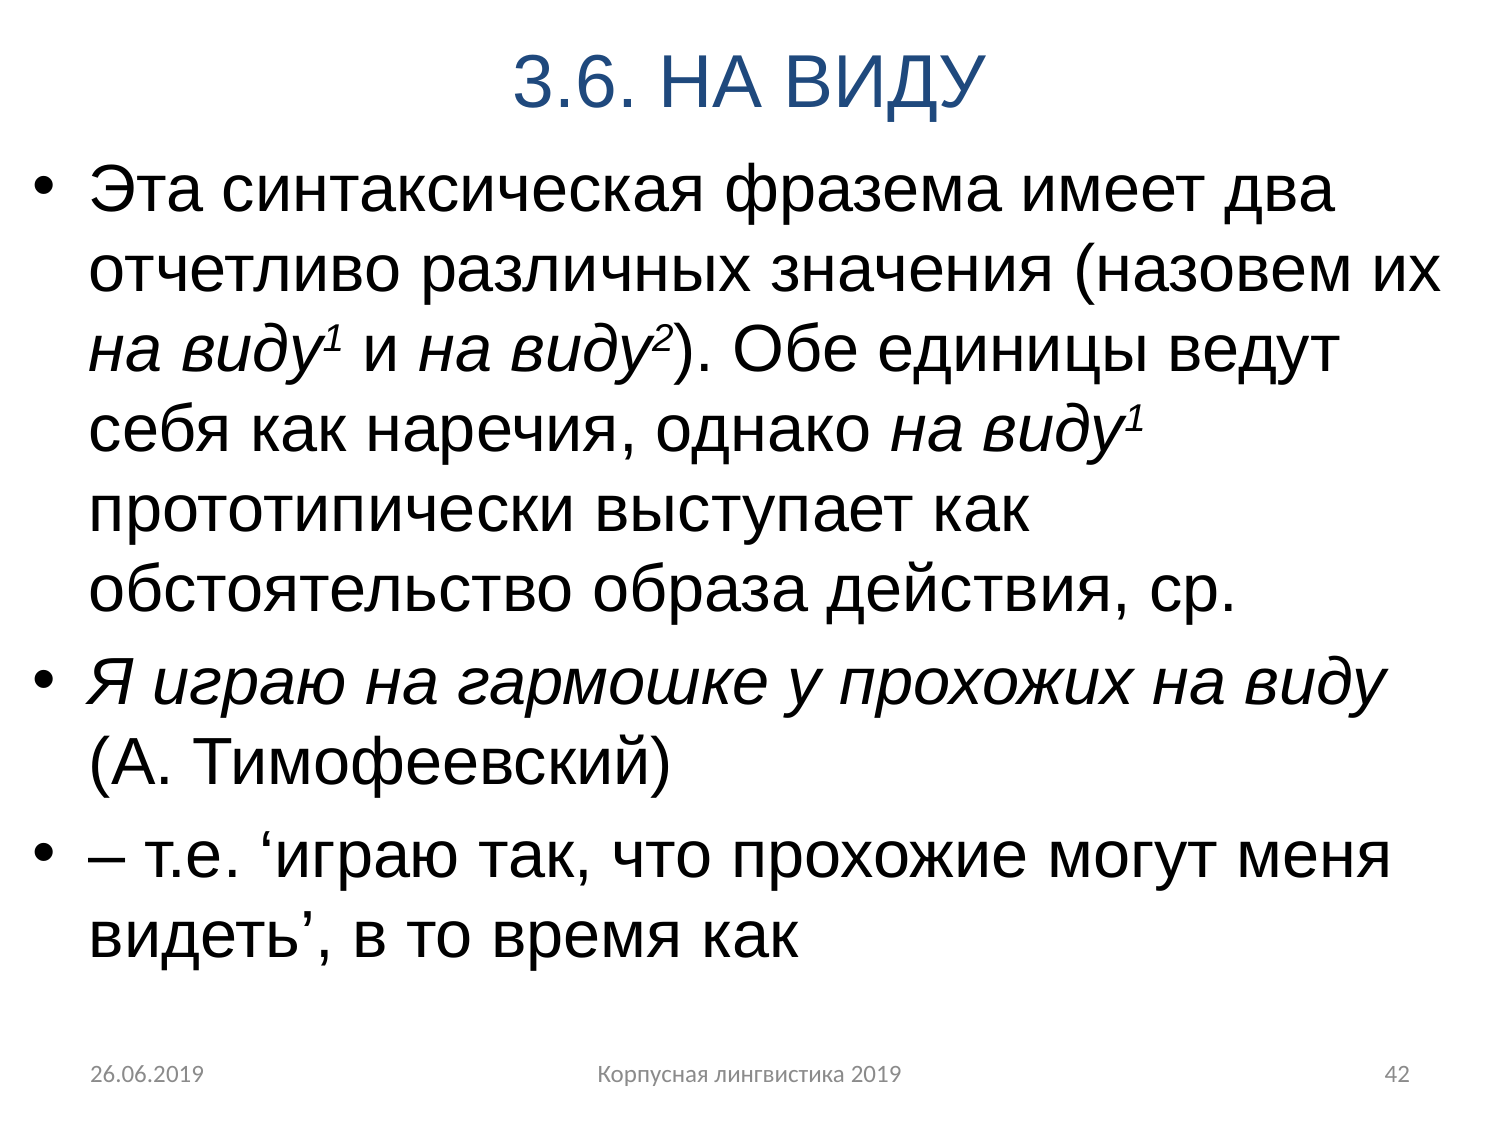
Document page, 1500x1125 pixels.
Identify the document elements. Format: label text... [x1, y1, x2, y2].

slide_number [75, 1042, 425, 1103]
slide_number 42 [1074, 1042, 1425, 1103]
footer Корпусная лингвистика 2019 [512, 1042, 988, 1103]
list Эта синтаксическая фразема имеет два отчетливо различных значения (назовем их на виду1 и на виду2). Обе единицы ведут себя как наречия, однако на виду1 прототипически выступает как обстоятельство образа действия, ср. Я играю на гармошке у прохожих на виду (А. Тимофеевский) – т.е. ‘играю так, что прохожие могут меня видеть’, в то время как [17, 137, 1483, 1047]
title 3.6. НА ВИДУ [0, 30, 1500, 126]
